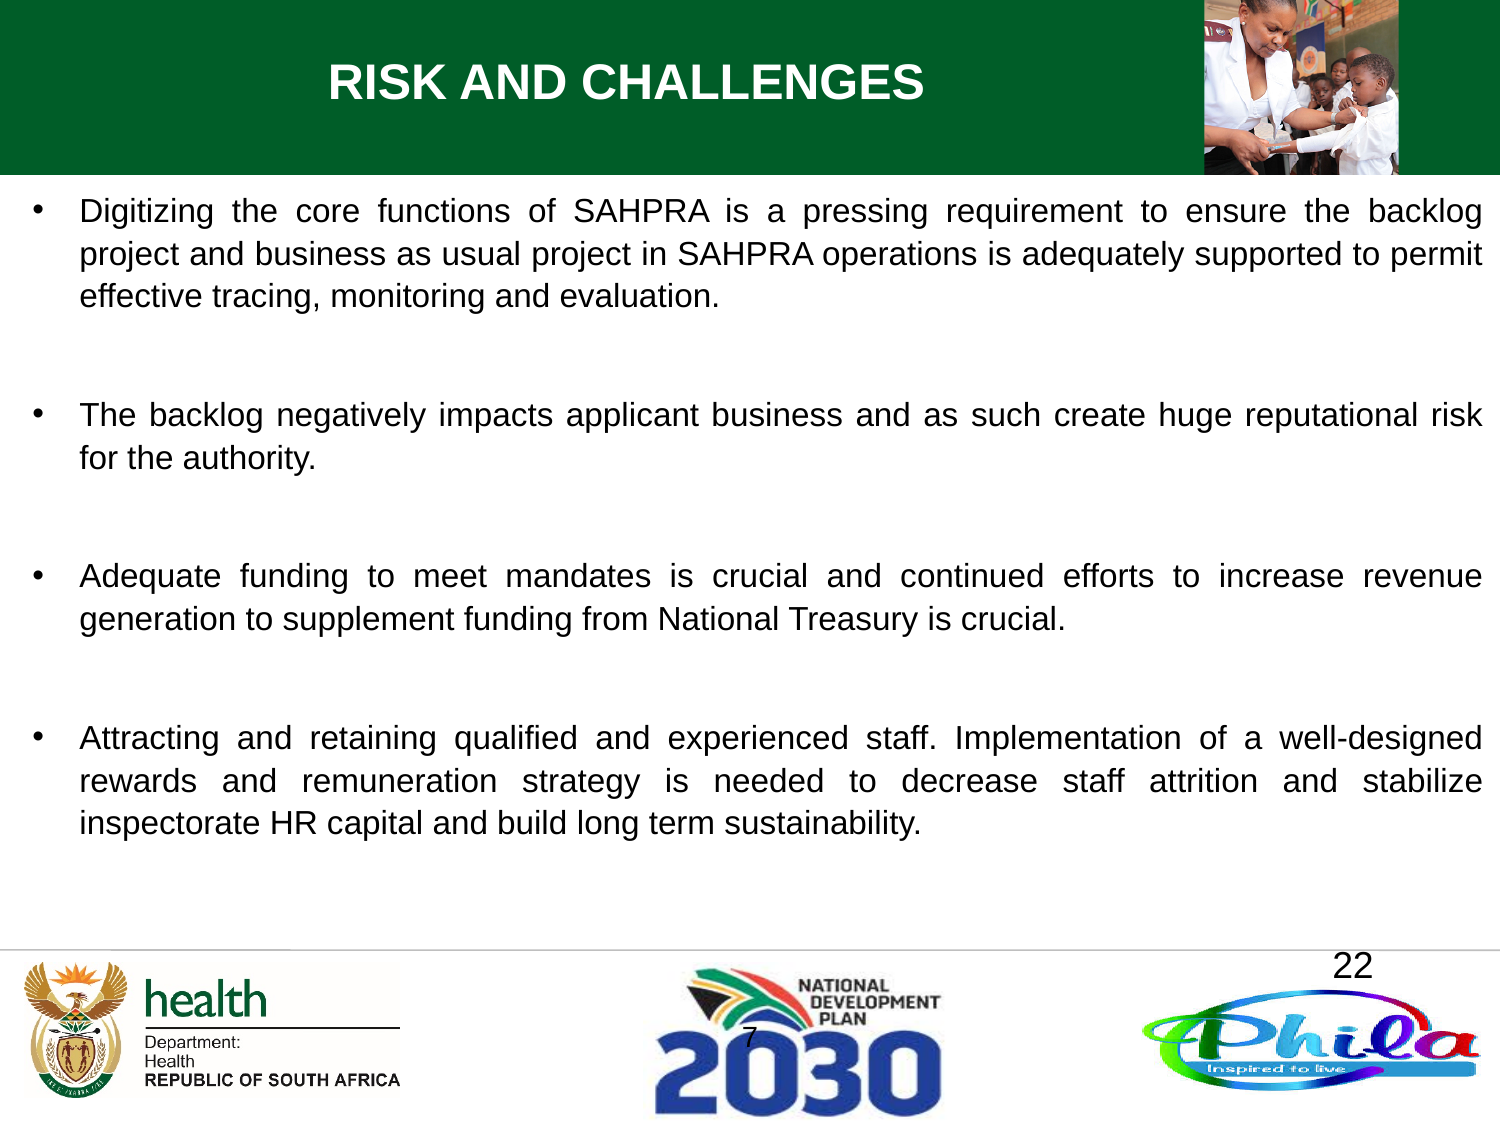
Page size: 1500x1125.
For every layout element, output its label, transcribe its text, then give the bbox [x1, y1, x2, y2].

picture [24, 962, 400, 1098]
picture [643, 962, 954, 1123]
text_box RISK AND CHALLENGES [0, 42, 1182, 178]
picture [1128, 976, 1496, 1104]
text_box Digitizing the core functions of SAHPRA is a pressing requirement to ensure the backlog project and business as usual project in SAHPRA operations is adequately supported to permit effective tracing, monitoring and evaluation. The backlog negatively impacts applicant business and as such create huge reputational risk for the authority. Adequate funding to meet mandates is crucial and continued efforts to increase revenue generation to supplement funding from National Treasury is crucial. Attracting and retaining qualified and experienced staff. Implementation of a well-designed rewards and remuneration strategy is needed to decrease staff attrition and stabilize inspectorate HR capital and build long term sustainability. [17, 179, 1500, 849]
picture [1204, 0, 1399, 172]
text_box [17, 172, 1500, 179]
text_box 22 [1317, 933, 1389, 994]
text_box 7 [690, 1011, 809, 1061]
